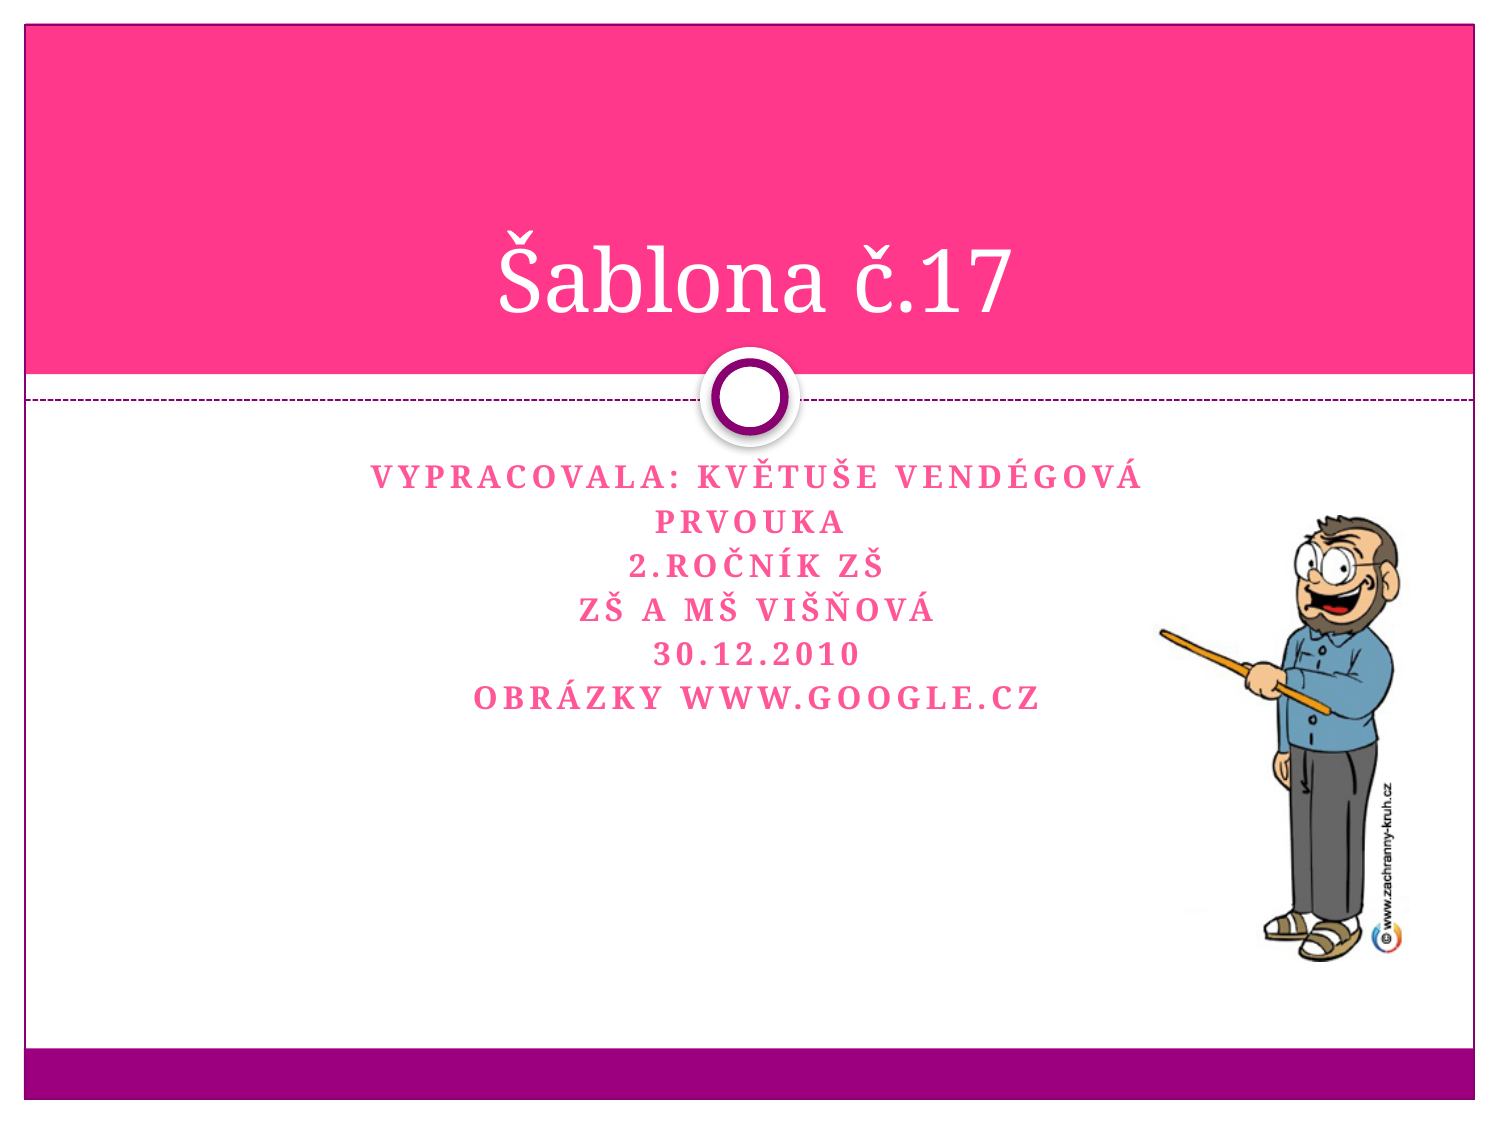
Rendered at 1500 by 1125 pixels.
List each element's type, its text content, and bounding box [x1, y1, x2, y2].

list Vypracovala: Květuše Vendégová Prvouka 2.ročník ZŠ ZŠ a MŠ Višňová 30.12.2010 Obrázky www.google.cz [224, 450, 1288, 725]
picture [1148, 515, 1411, 962]
title Šablona č.17 [118, 87, 1394, 338]
